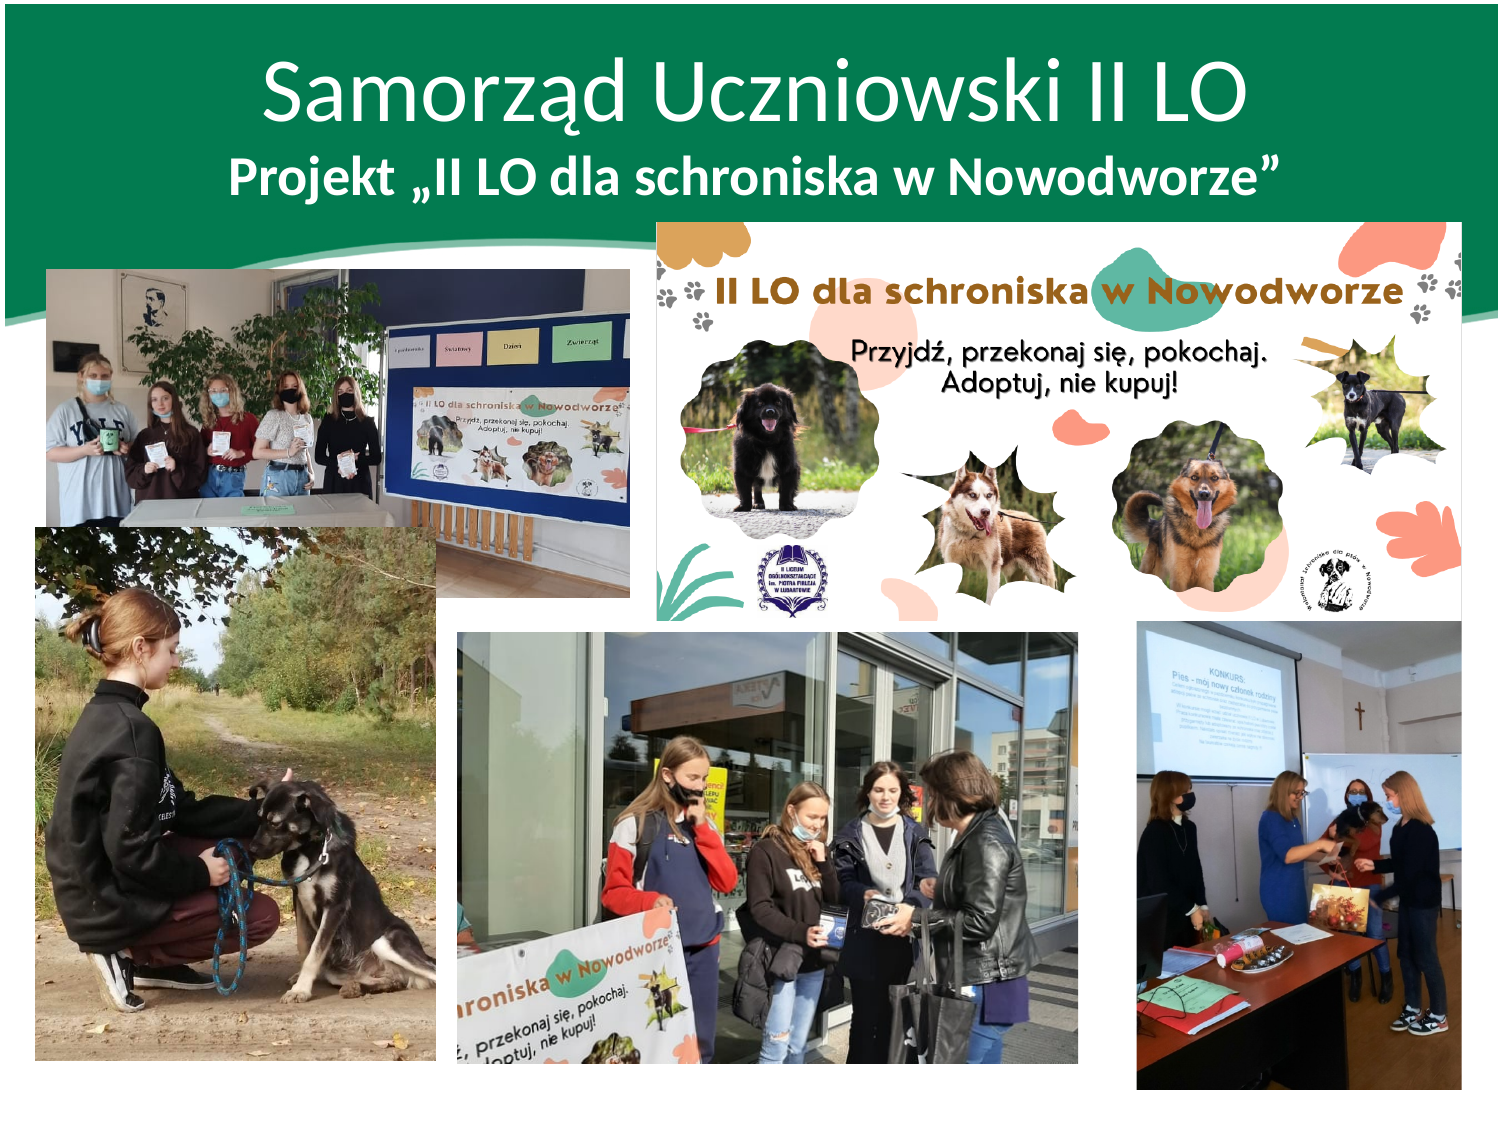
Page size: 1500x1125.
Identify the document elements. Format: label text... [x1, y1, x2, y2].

picture [0, 0, 1500, 1125]
title Samorząd Uczniowski II LO Projekt „II LO dla schroniska w Nowodworze” [46, 0, 1465, 237]
